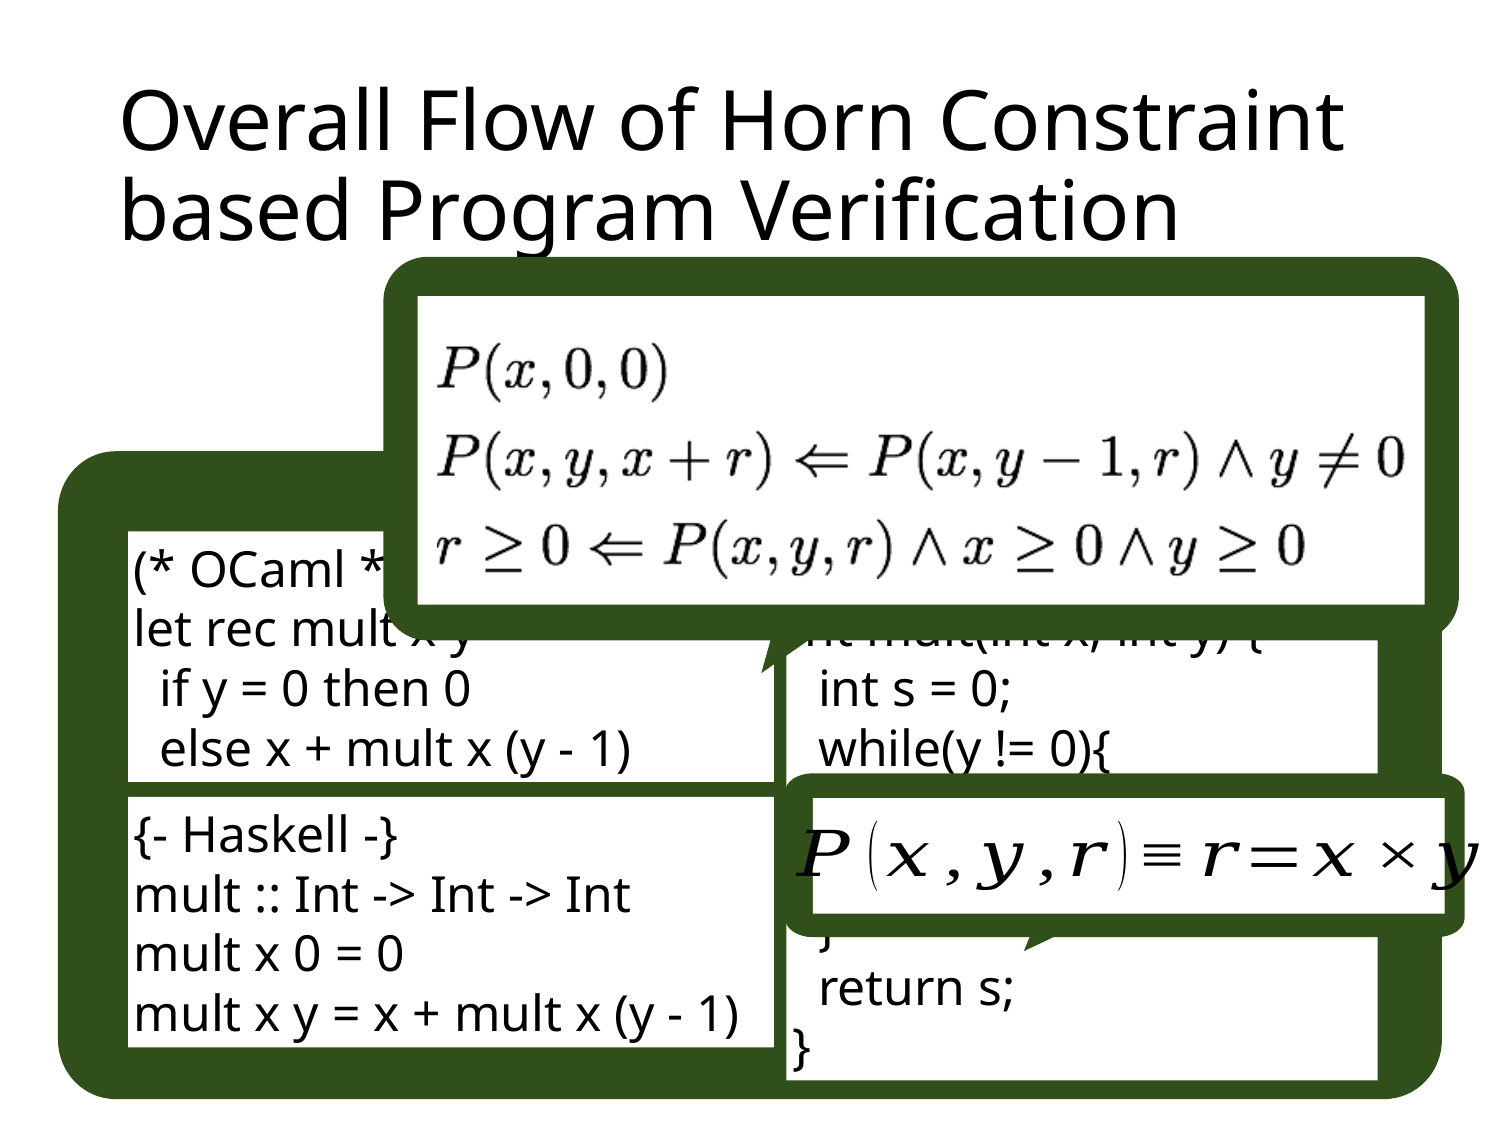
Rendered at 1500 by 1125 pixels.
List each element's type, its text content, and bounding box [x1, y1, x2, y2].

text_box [383, 256, 1459, 674]
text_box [57, 395, 1442, 1100]
title Overall Flow of Horn Constraint based Program Verification [103, 59, 1397, 278]
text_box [785, 773, 1486, 952]
